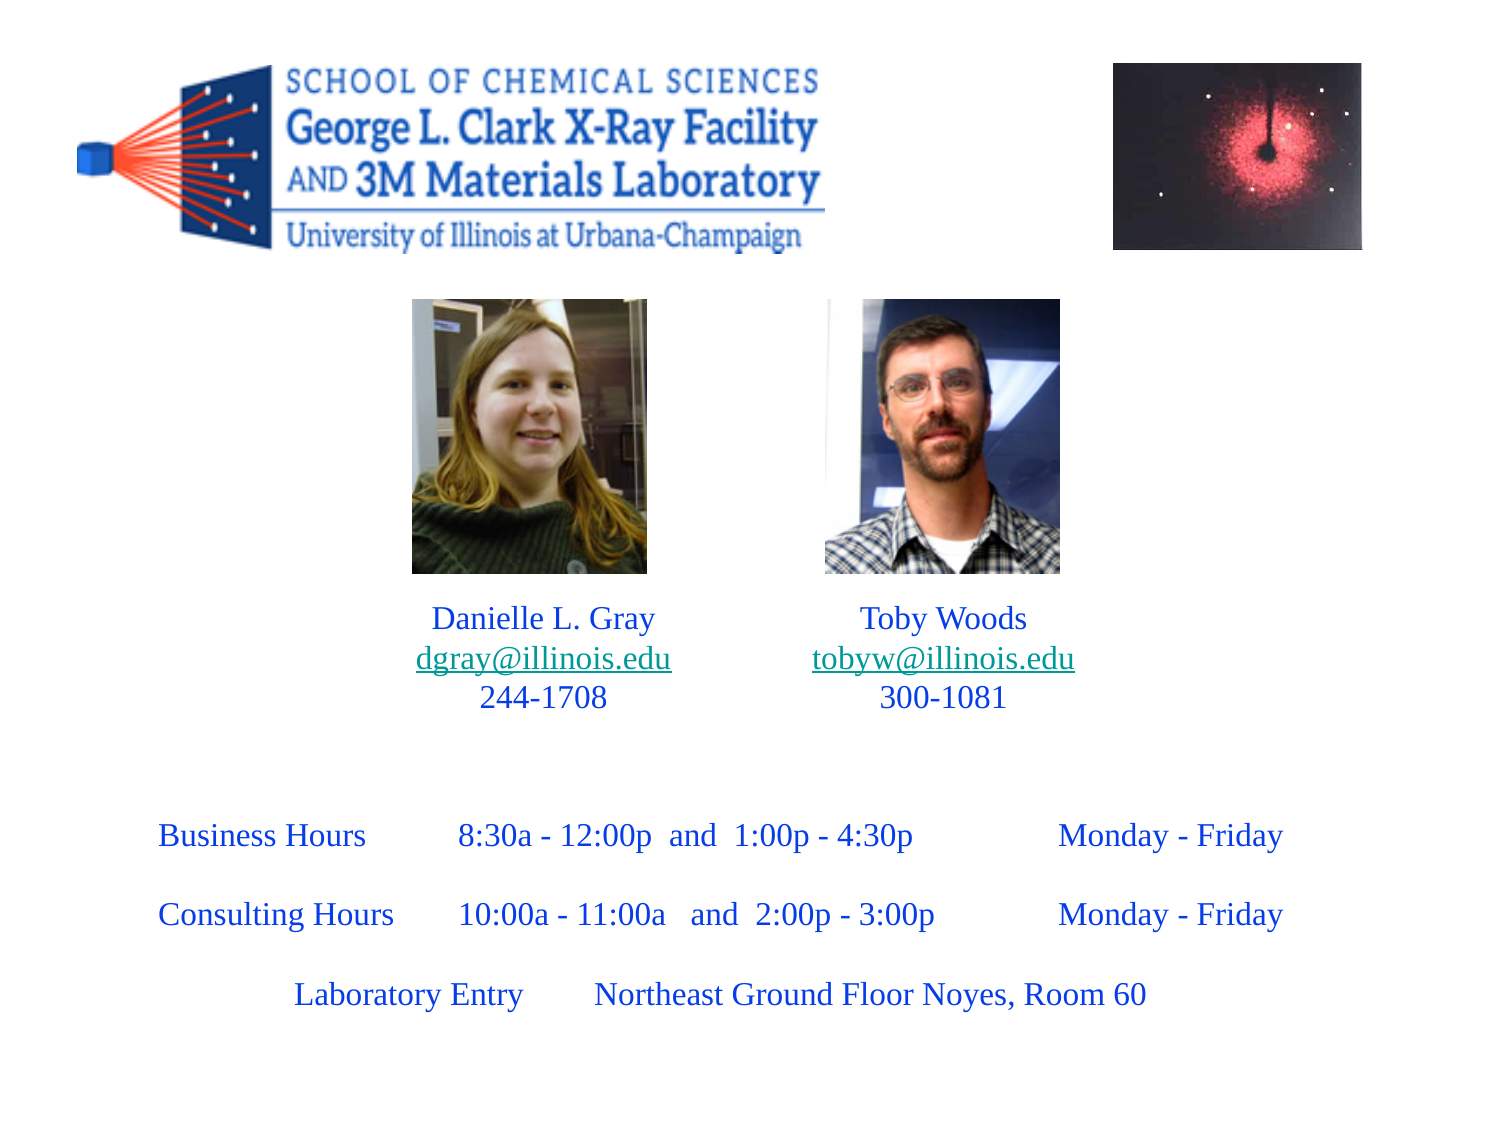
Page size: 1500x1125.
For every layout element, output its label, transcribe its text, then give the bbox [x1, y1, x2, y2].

text_box Business Hours 8:30a - 12:00p and 1:00p - 4:30p Monday - Friday Consulting Hours 10:00a - 11:00a and 2:00p - 3:00p Monday - Friday Laboratory Entry Northeast Ground Floor Noyes, Room 60 [143, 805, 1299, 1060]
text_box Danielle L. Gray dgray@illinois.edu 244-1708 [353, 588, 735, 723]
text_box Toby Woods tobyw@illinois.edu 300-1081 [753, 588, 1135, 723]
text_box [1112, 62, 1364, 251]
picture [412, 299, 648, 574]
picture [824, 299, 1060, 574]
picture [77, 65, 826, 254]
